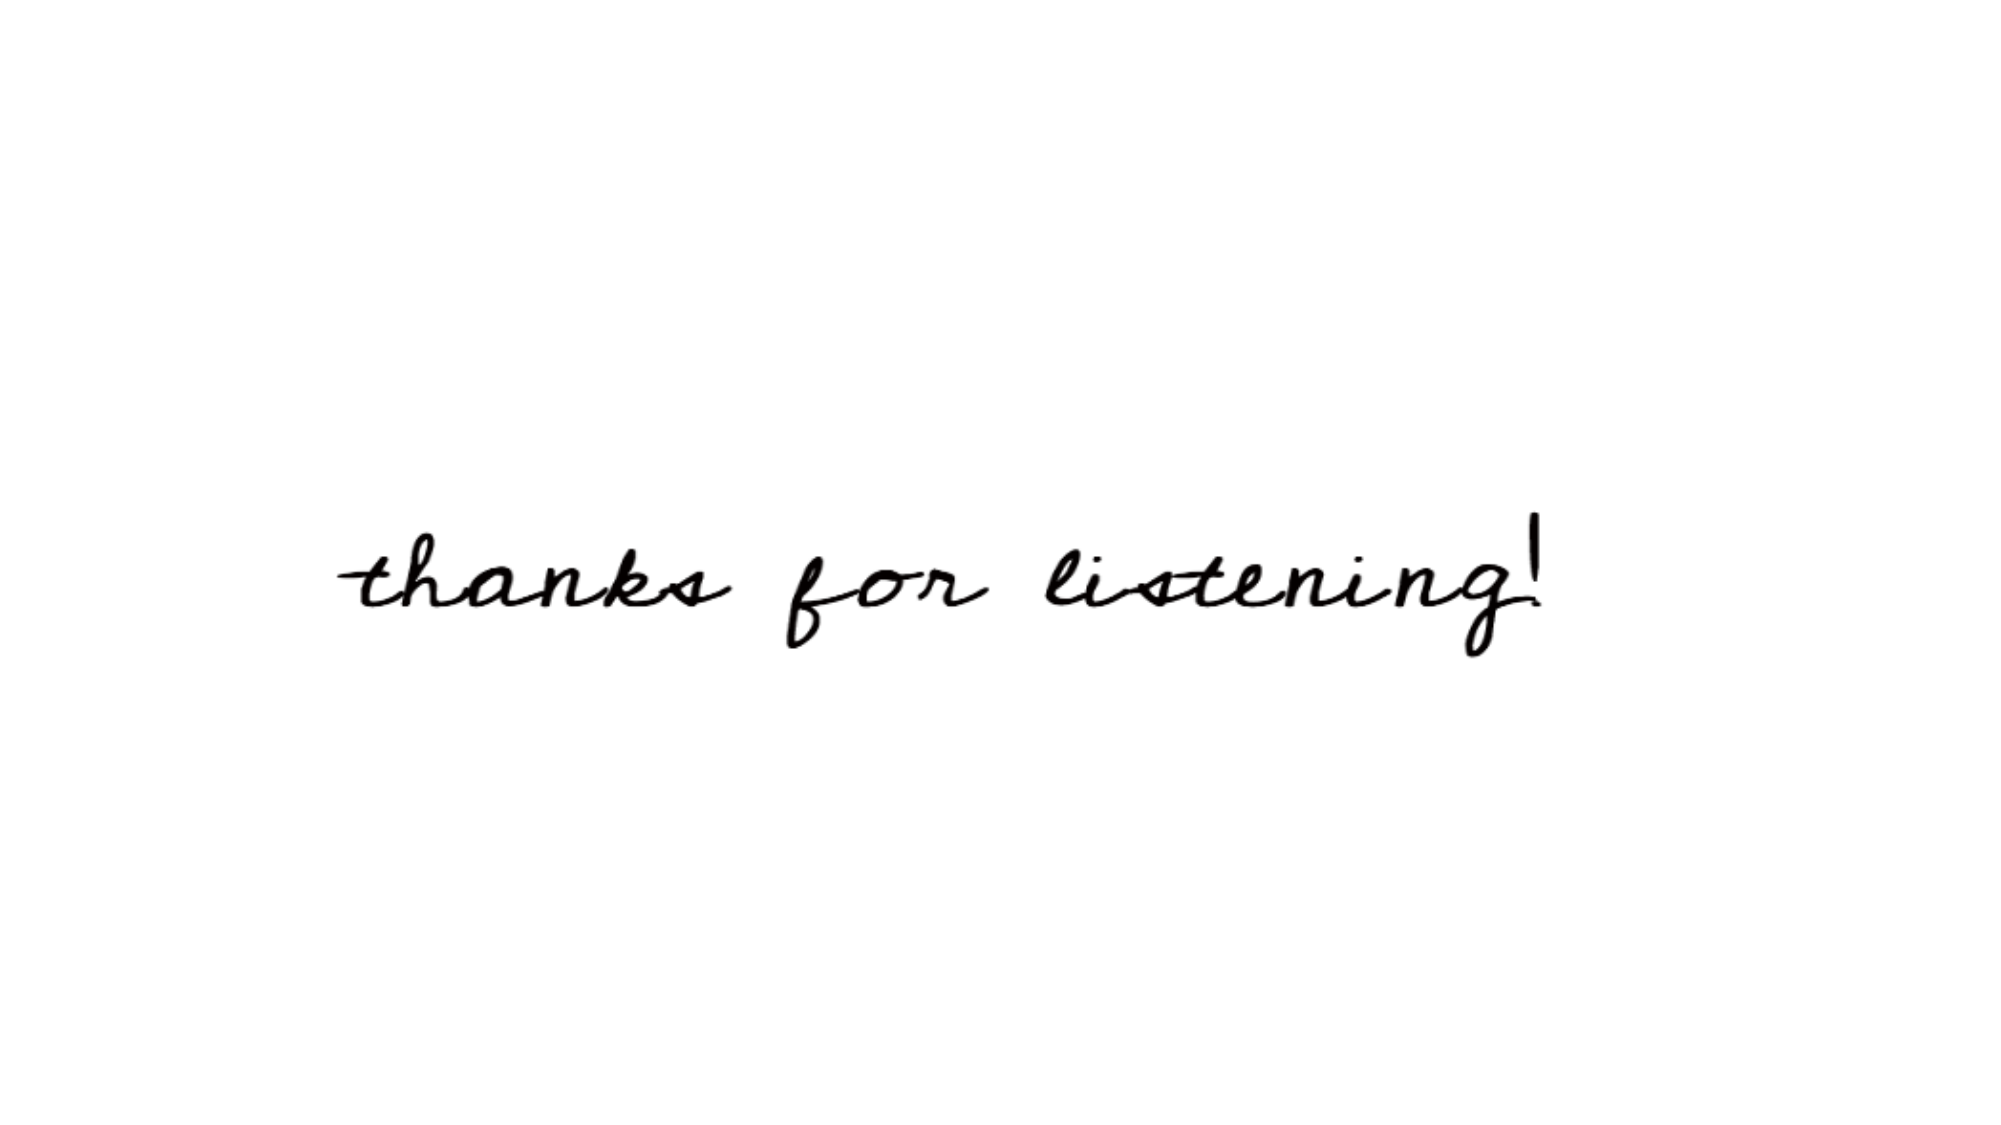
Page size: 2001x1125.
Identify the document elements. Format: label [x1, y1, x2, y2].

list [336, 299, 1664, 1014]
